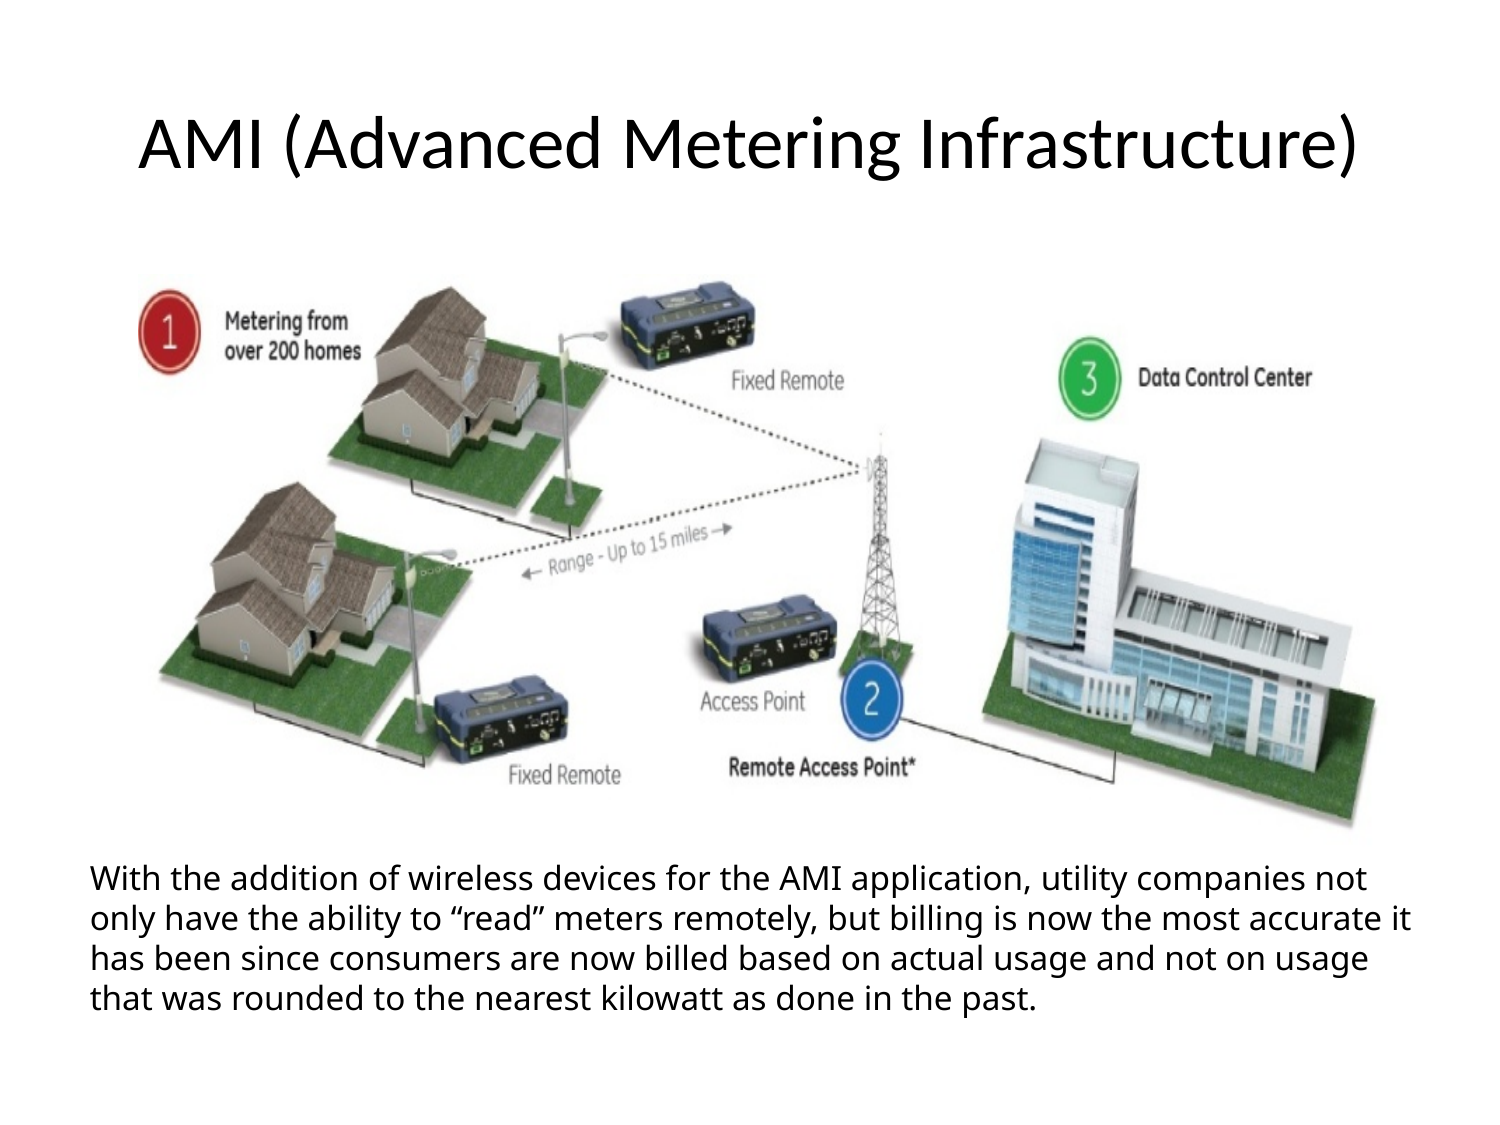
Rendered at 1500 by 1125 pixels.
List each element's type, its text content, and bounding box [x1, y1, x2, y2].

picture [138, 274, 1388, 876]
text_box With the addition of wireless devices for the AMI application, utility companies not only have the ability to “read” meters remotely, but billing is now the most accurate it has been since consumers are now billed based on actual usage and not on usage that was rounded to the nearest kilowatt as done in the past. [75, 849, 1450, 1025]
title AMI (Advanced Metering Infrastructure) [75, 45, 1425, 233]
